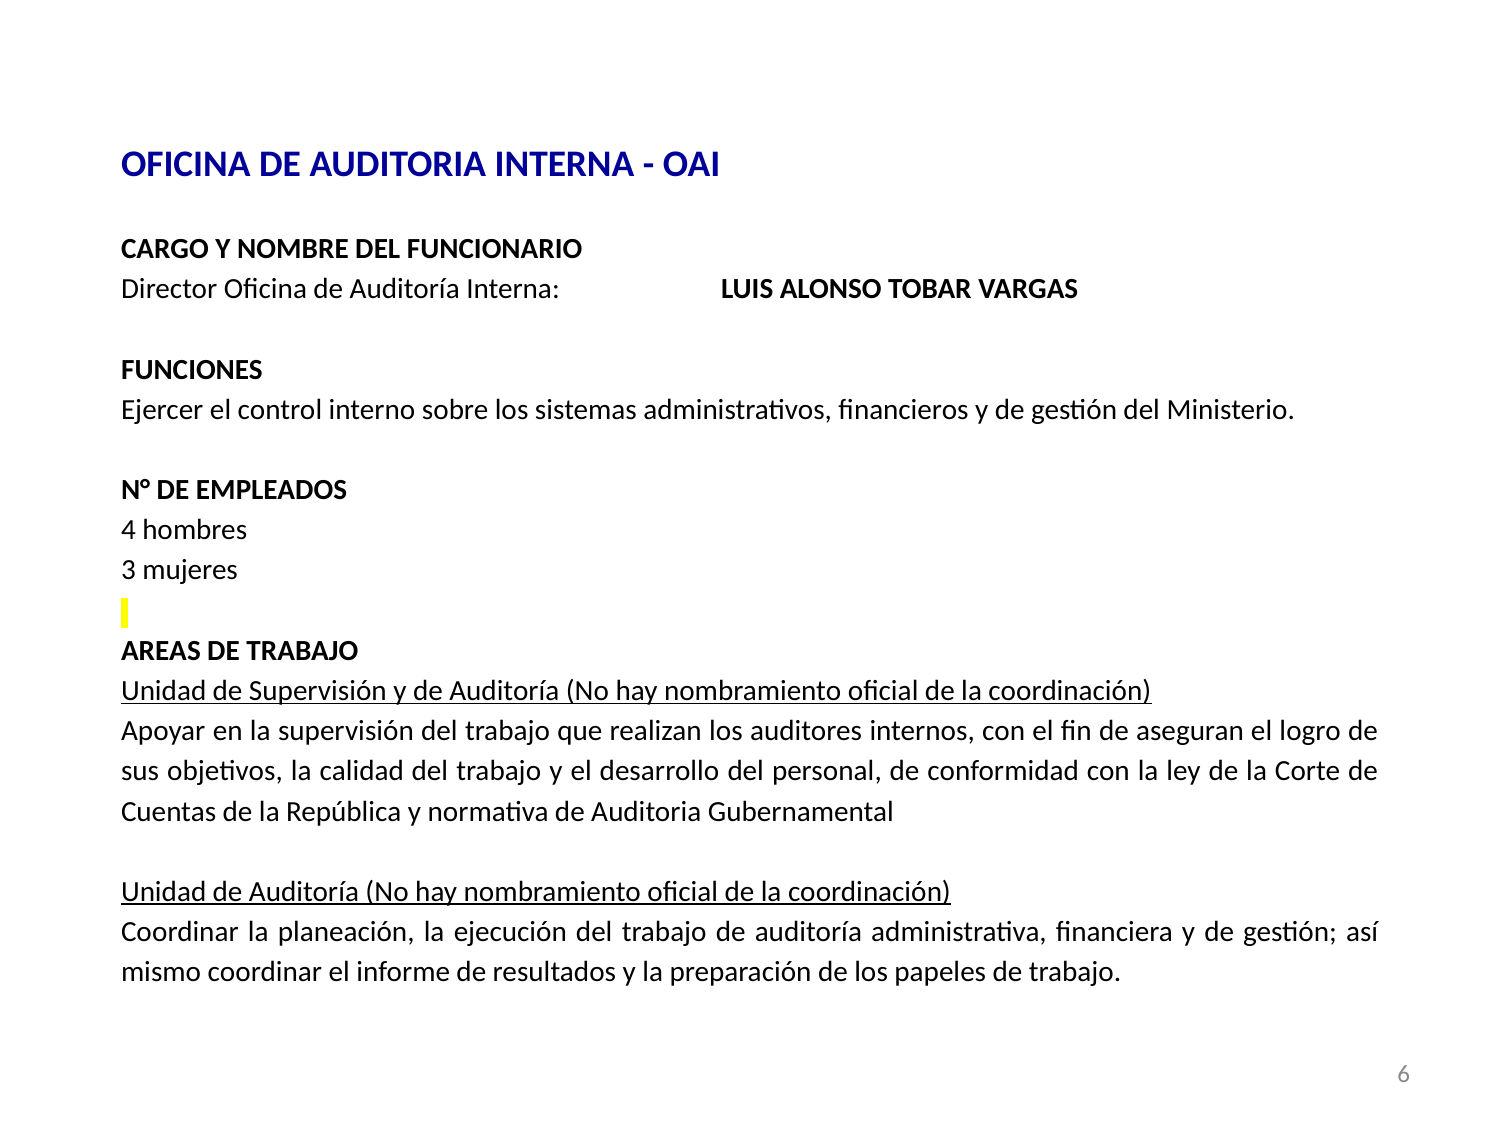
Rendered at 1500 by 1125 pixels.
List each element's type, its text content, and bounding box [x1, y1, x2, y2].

slide_number 6 [1074, 1042, 1425, 1103]
text_box OFICINA DE AUDITORIA INTERNA - OAI CARGO Y NOMBRE DEL FUNCIONARIO Director Oficina de Auditoría Interna: LUIS ALONSO TOBAR VARGAS FUNCIONES Ejercer el control interno sobre los sistemas administrativos, financieros y de gestión del Ministerio. N° DE EMPLEADOS 4 hombres 3 mujeres AREAS DE TRABAJO Unidad de Supervisión y de Auditoría (No hay nombramiento oficial de la coordinación) Apoyar en la supervisión del trabajo que realizan los auditores internos, con el fin de aseguran el logro de sus objetivos, la calidad del trabajo y el desarrollo del personal, de conformidad con la ley de la Corte de Cuentas de la República y normativa de Auditoria Gubernamental Unidad de Auditoría (No hay nombramiento oficial de la coordinación) Coordinar la planeación, la ejecución del trabajo de auditoría administrativa, financiera y de gestión; así mismo coordinar el informe de resultados y la preparación de los papeles de trabajo. [106, 125, 1394, 995]
